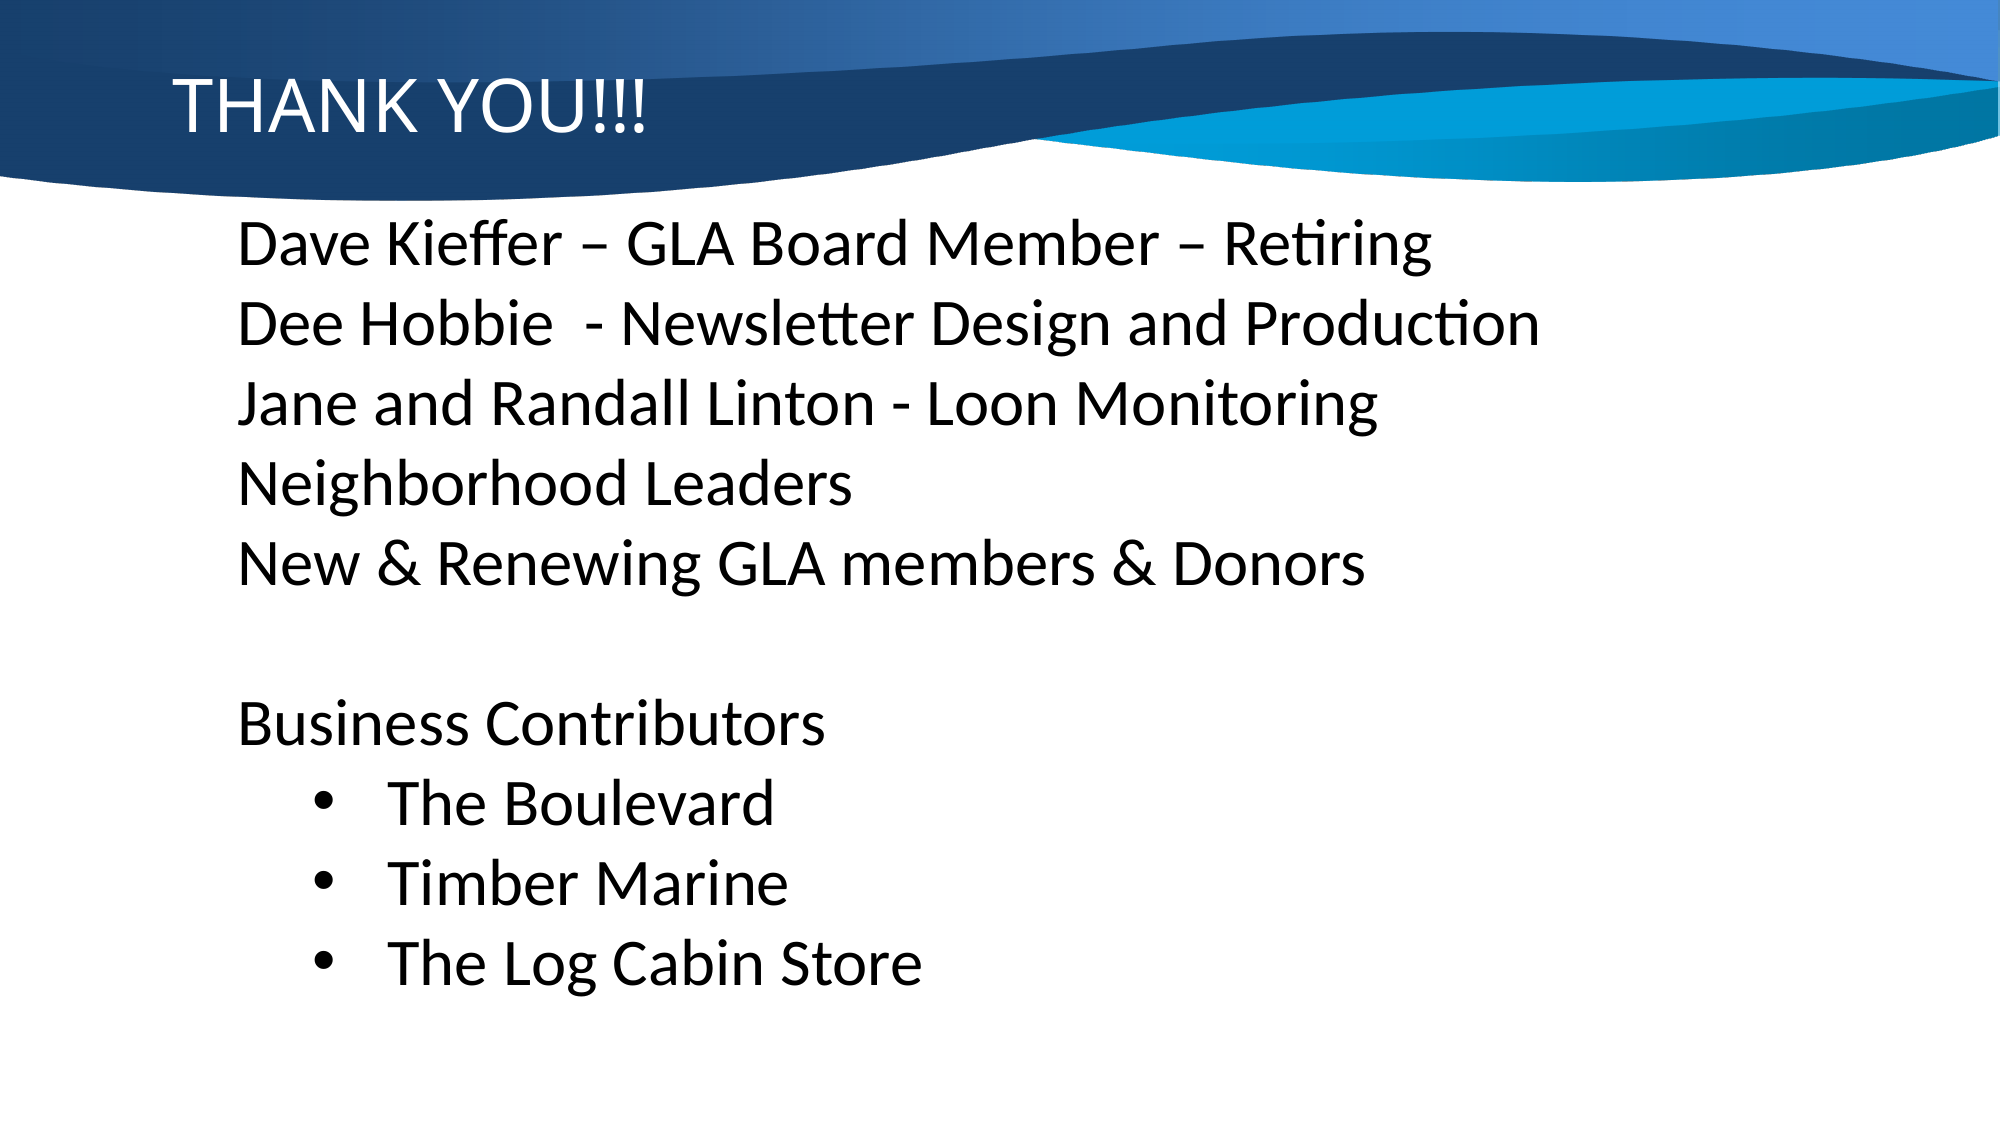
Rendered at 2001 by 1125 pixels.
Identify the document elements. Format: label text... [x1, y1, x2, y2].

picture [0, 0, 2000, 201]
text_box Dave Kieffer – GLA Board Member – Retiring Dee Hobbie - Newsletter Design and Production Jane and Randall Linton - Loon Monitoring Neighborhood Leaders New & Renewing GLA members & Donors Business Contributors The Boulevard Timber Marine The Log Cabin Store [222, 201, 1562, 1057]
